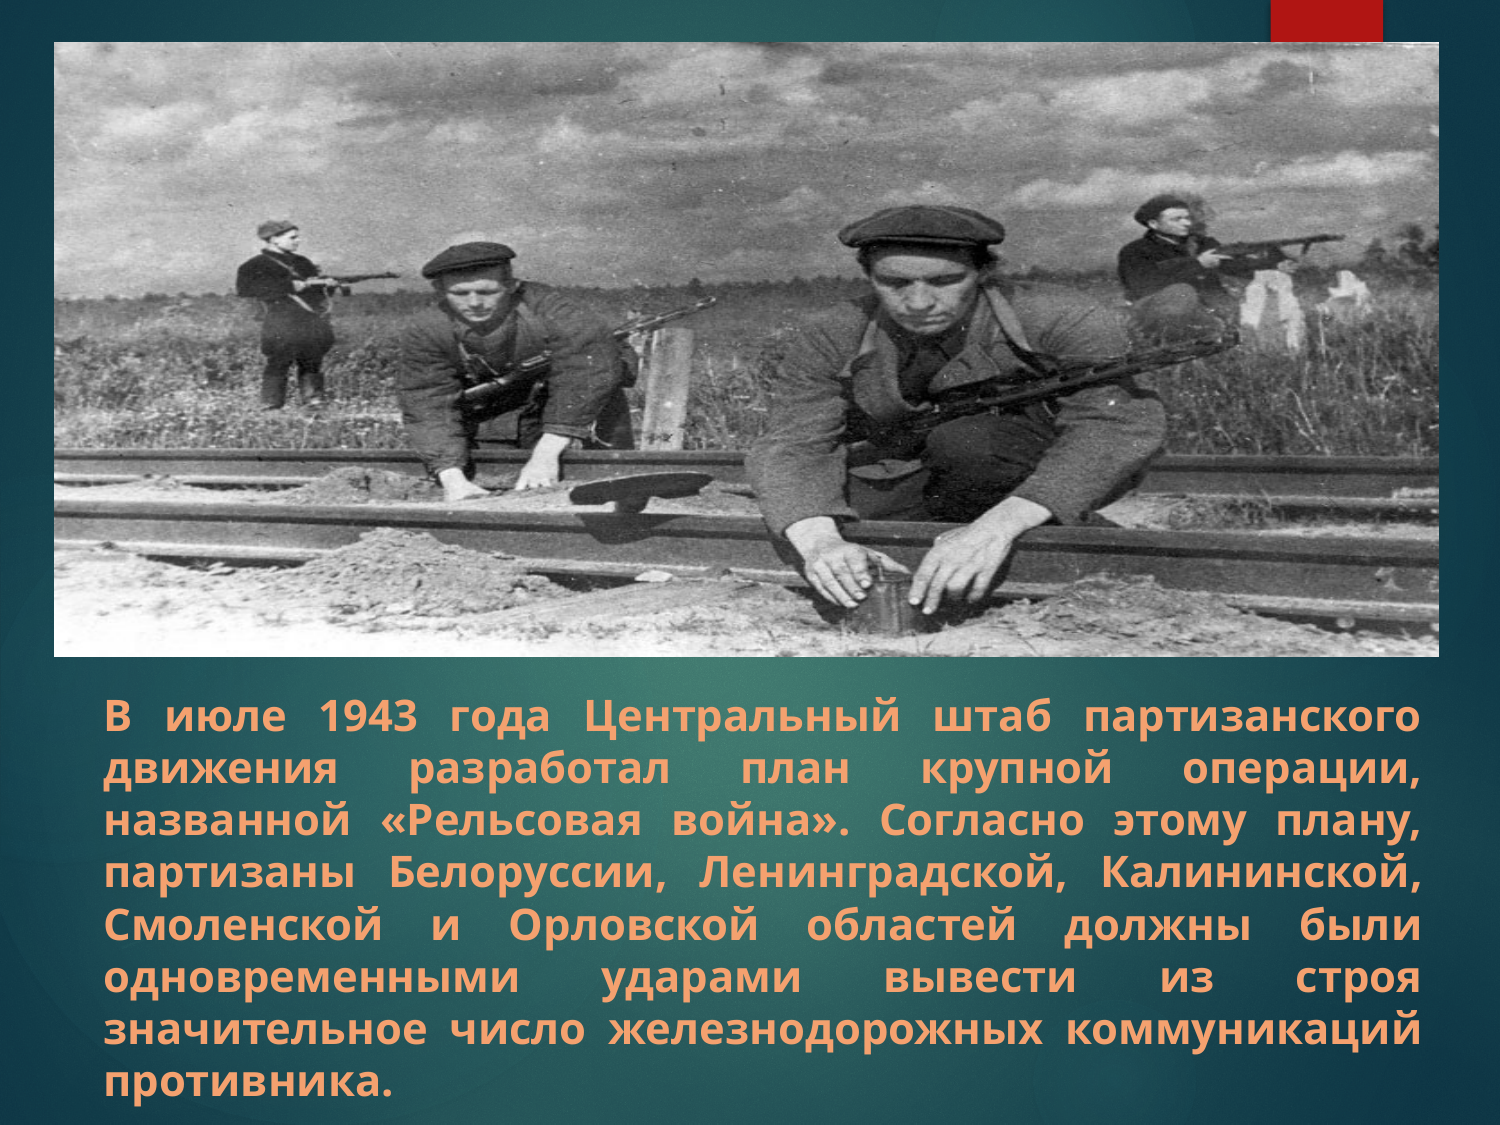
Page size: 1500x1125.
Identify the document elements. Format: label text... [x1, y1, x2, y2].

picture [54, 42, 1439, 658]
title В июле 1943 года Центральный штаб партизанского движения разработал план крупной операции, названной «Рельсовая война». Согласно этому плану, партизаны Белоруссии, Ленинградской, Калининской, Смоленской и Орловской областей должны были одновременными ударами вывести из строя значительное число железнодорожных коммуникаций противника. [88, 680, 1439, 1115]
